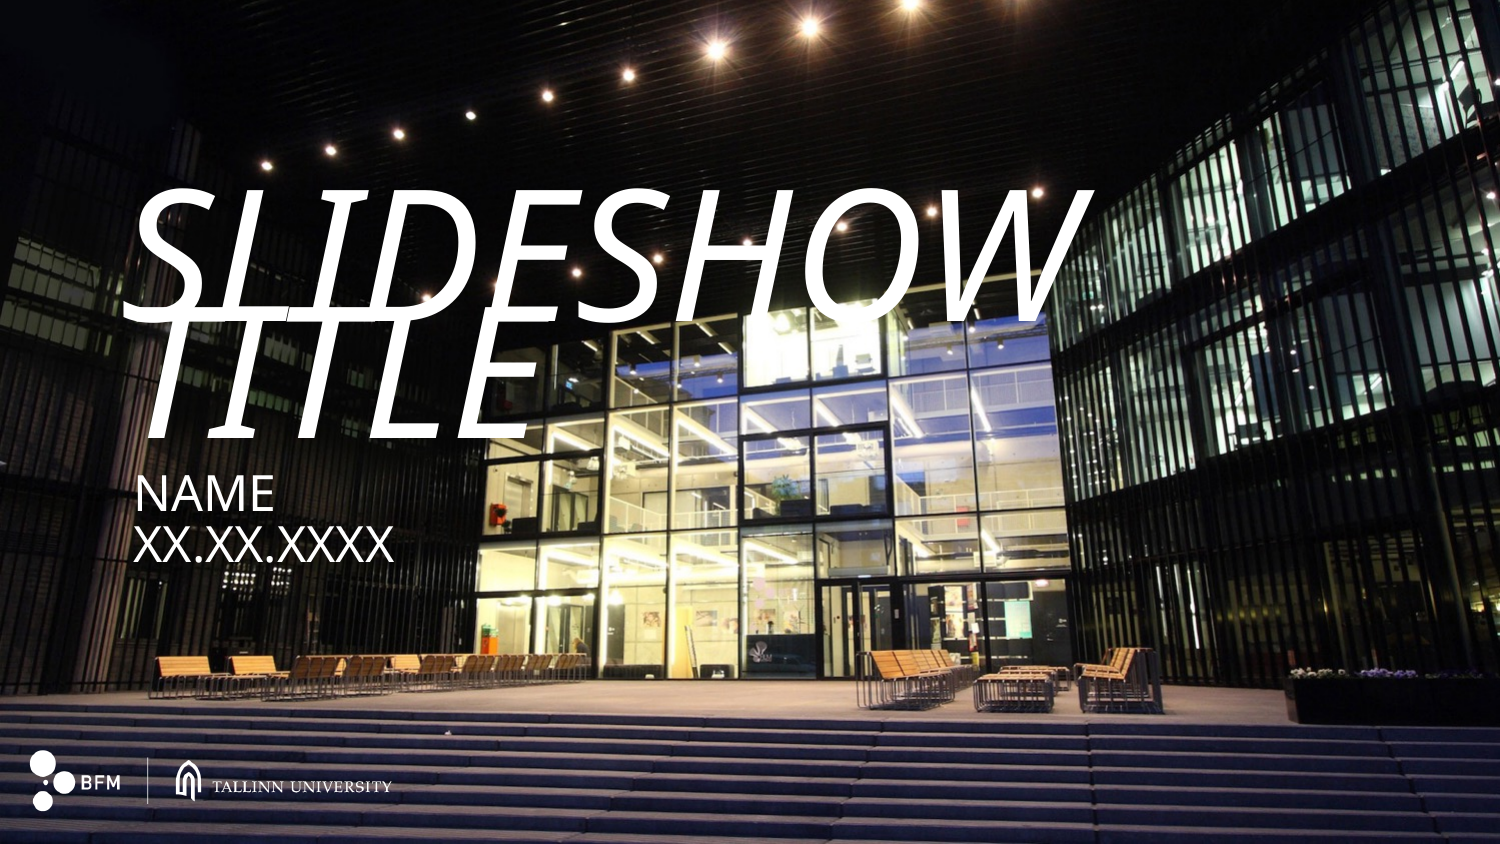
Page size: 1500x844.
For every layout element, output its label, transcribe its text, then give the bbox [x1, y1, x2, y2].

subtitle name xx.xx.xxxx [127, 458, 1306, 601]
picture [0, 0, 1500, 844]
title SLIDESHOW TITLE [105, 221, 1381, 444]
